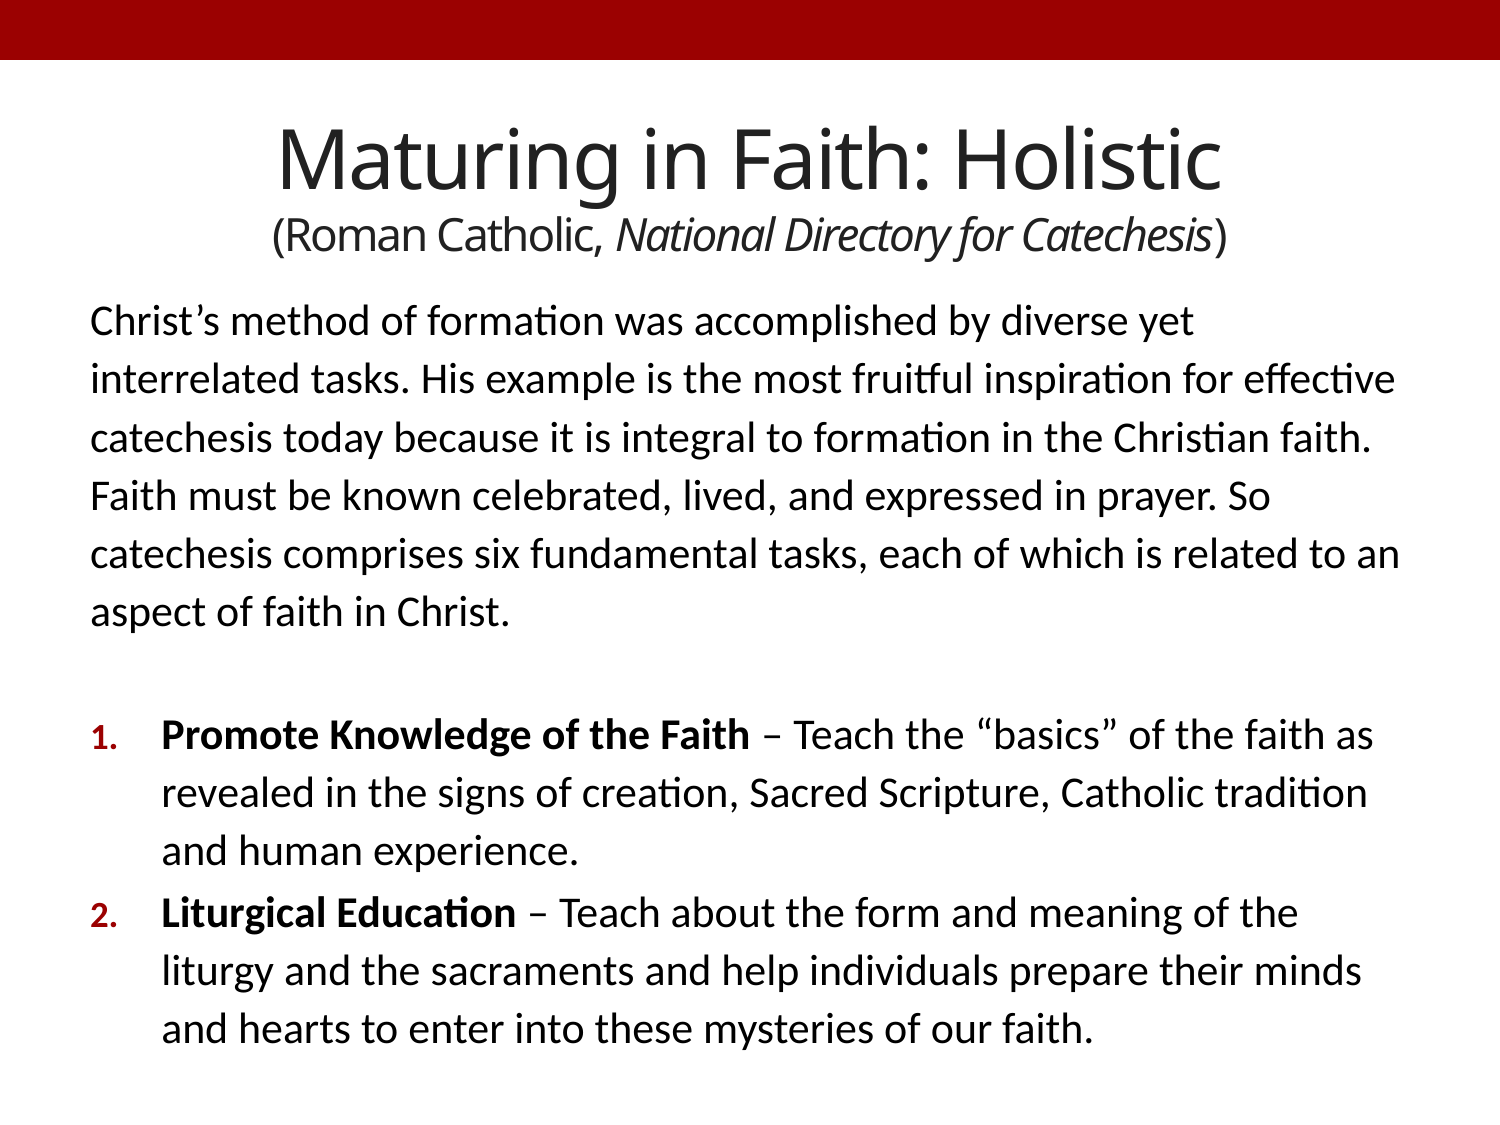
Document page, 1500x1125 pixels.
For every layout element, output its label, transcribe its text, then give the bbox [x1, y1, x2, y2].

title Maturing in Faith: Holistic (Roman Catholic, National Directory for Catechesis) [75, 87, 1425, 279]
list Christ’s method of formation was accomplished by diverse yet interrelated tasks. His example is the most fruitful inspiration for effective catechesis today because it is integral to formation in the Christian faith. Faith must be known celebrated, lived, and expressed in prayer. So catechesis comprises six fundamental tasks, each of which is related to an aspect of faith in Christ. Promote Knowledge of the Faith – Teach the “basics” of the faith as revealed in the signs of creation, Sacred Scripture, Catholic tradition and human experience. Liturgical Education – Teach about the form and meaning of the liturgy and the sacraments and help individuals prepare their minds and hearts to enter into these mysteries of our faith. [75, 279, 1425, 1063]
